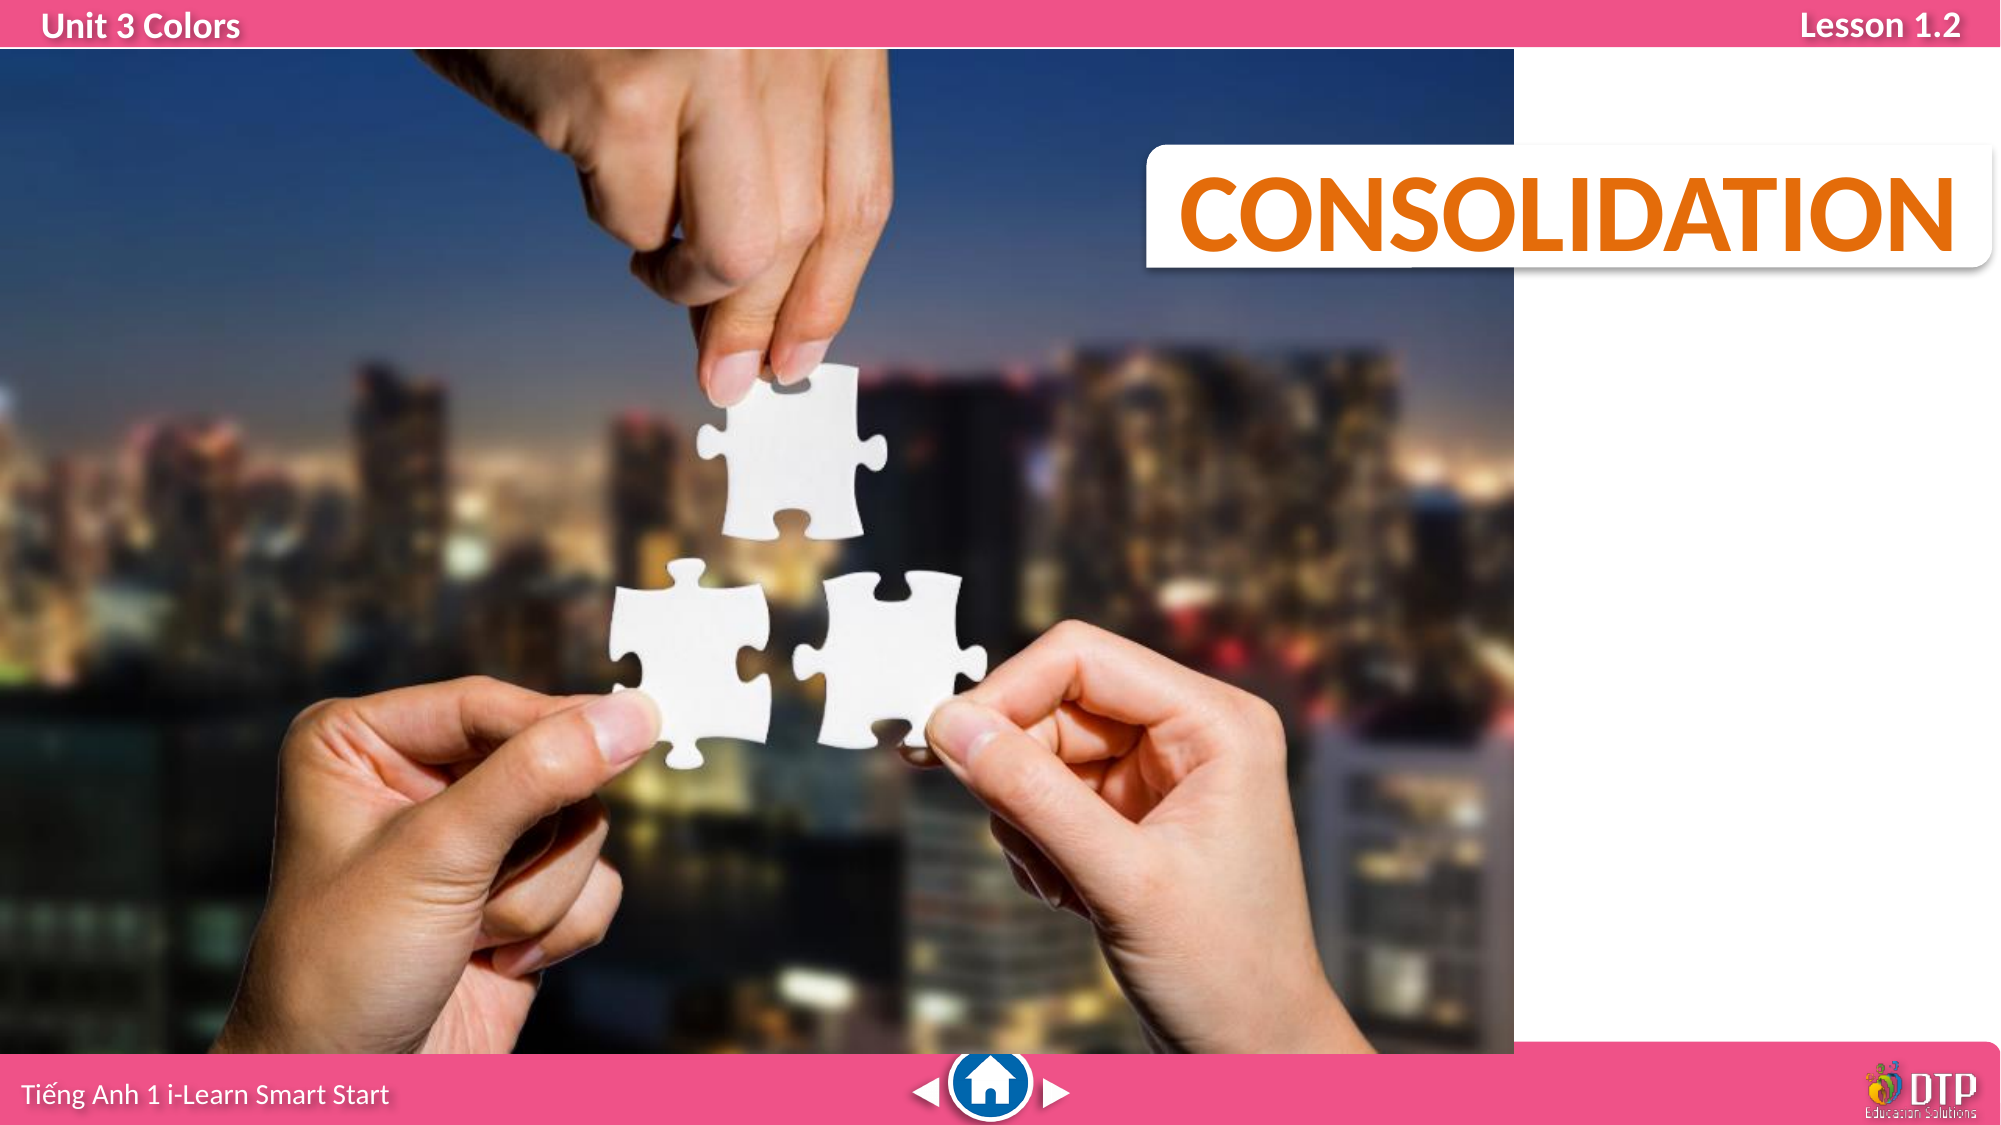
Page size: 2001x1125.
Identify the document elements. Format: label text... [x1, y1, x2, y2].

picture [912, 1077, 940, 1108]
picture [1042, 1077, 1071, 1109]
text_box CONSOLIDATION [1514, 144, 1993, 268]
picture [0, 49, 1514, 1125]
picture [1866, 1061, 1976, 1118]
